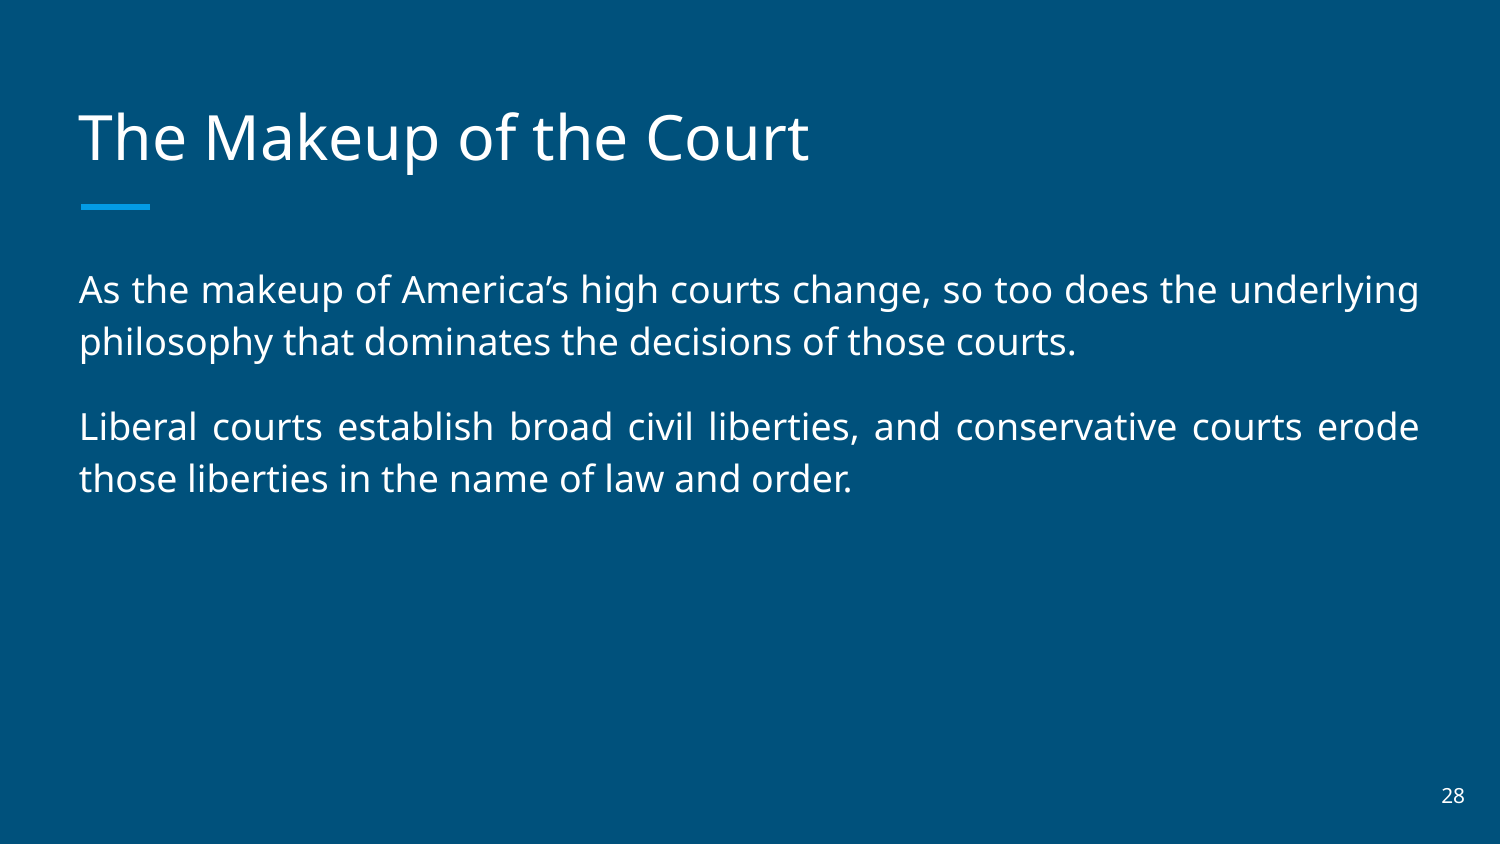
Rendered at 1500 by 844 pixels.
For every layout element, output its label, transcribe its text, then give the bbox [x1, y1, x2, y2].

title The Makeup of the Court [63, 75, 1437, 188]
slide_number ‹#› [1389, 764, 1480, 830]
list As the makeup of America’s high courts change, so too does the underlying philosophy that dominates the decisions of those courts. Liberal courts establish broad civil liberties, and conservative courts erode those liberties in the name of law and order. [63, 244, 1437, 750]
